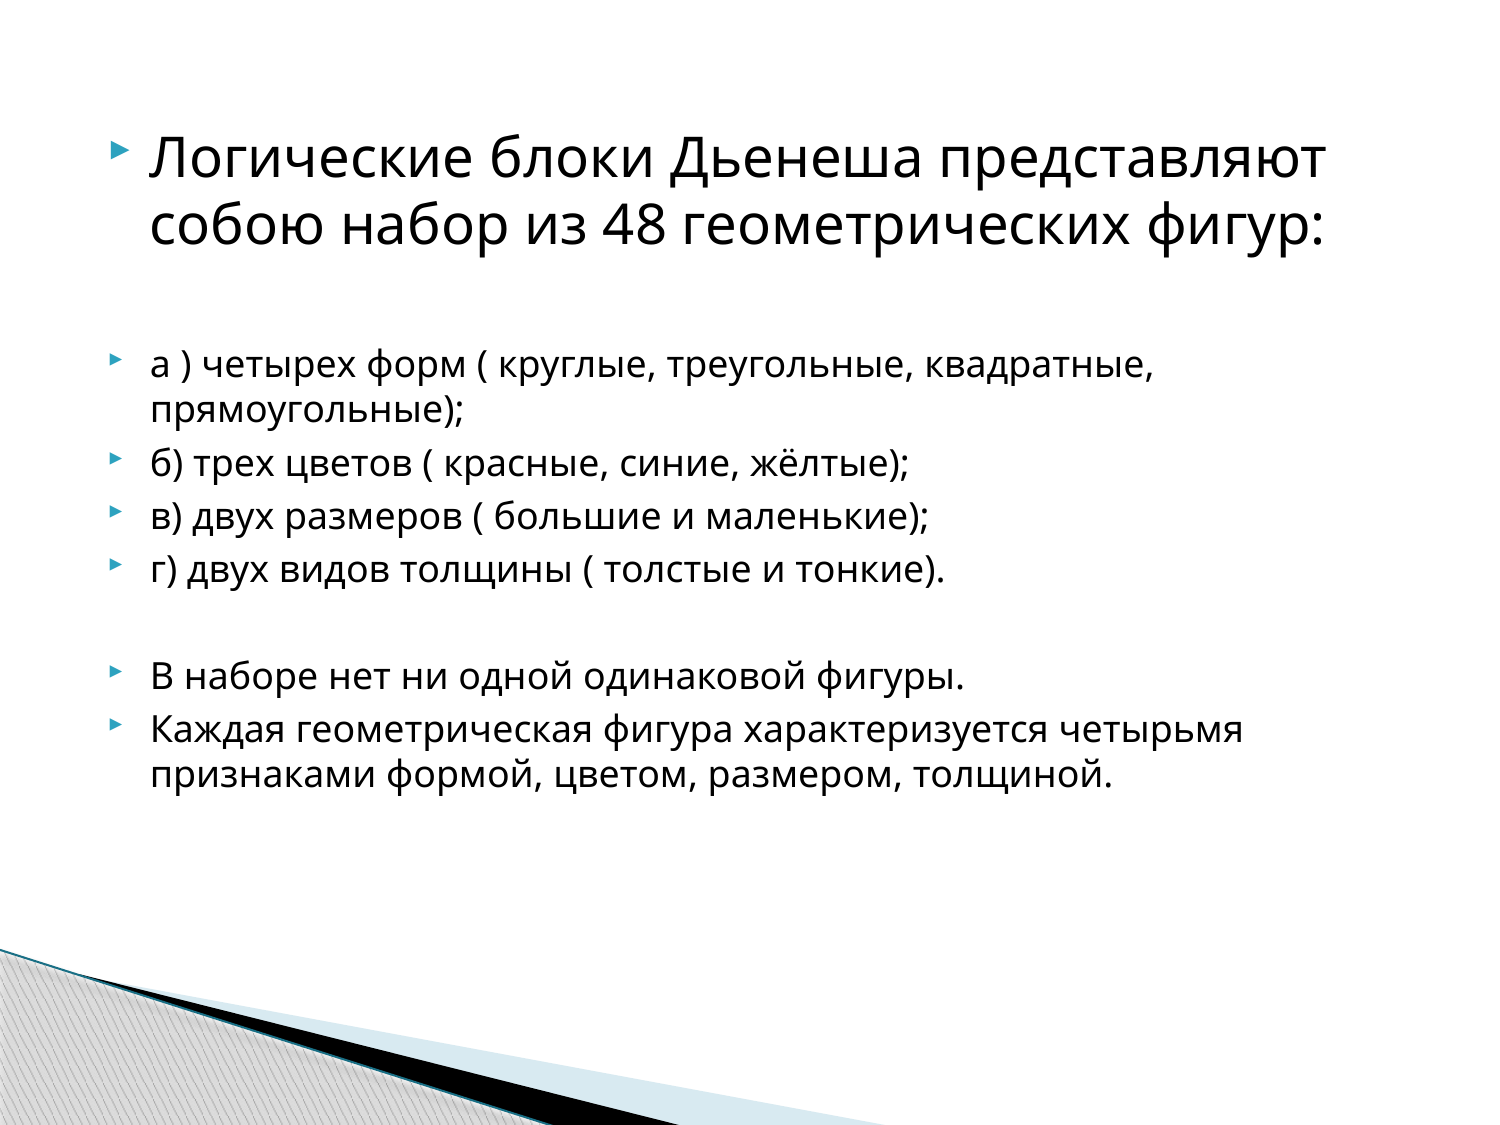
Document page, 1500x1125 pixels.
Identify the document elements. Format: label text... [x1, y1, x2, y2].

list Логические блоки Дьенеша представляют собою набор из 48 геометрических фигур: а ) четырех форм ( круглые, треугольные, квадратные, прямоугольные); б) трех цветов ( красные, синие, жёлтые); в) двух размеров ( большие и маленькие); г) двух видов толщины ( толстые и тонкие). В наборе нет ни одной одинаковой фигуры. Каждая геометрическая фигура характеризуется четырьмя признаками формой, цветом, размером, толщиной. [75, 113, 1425, 986]
